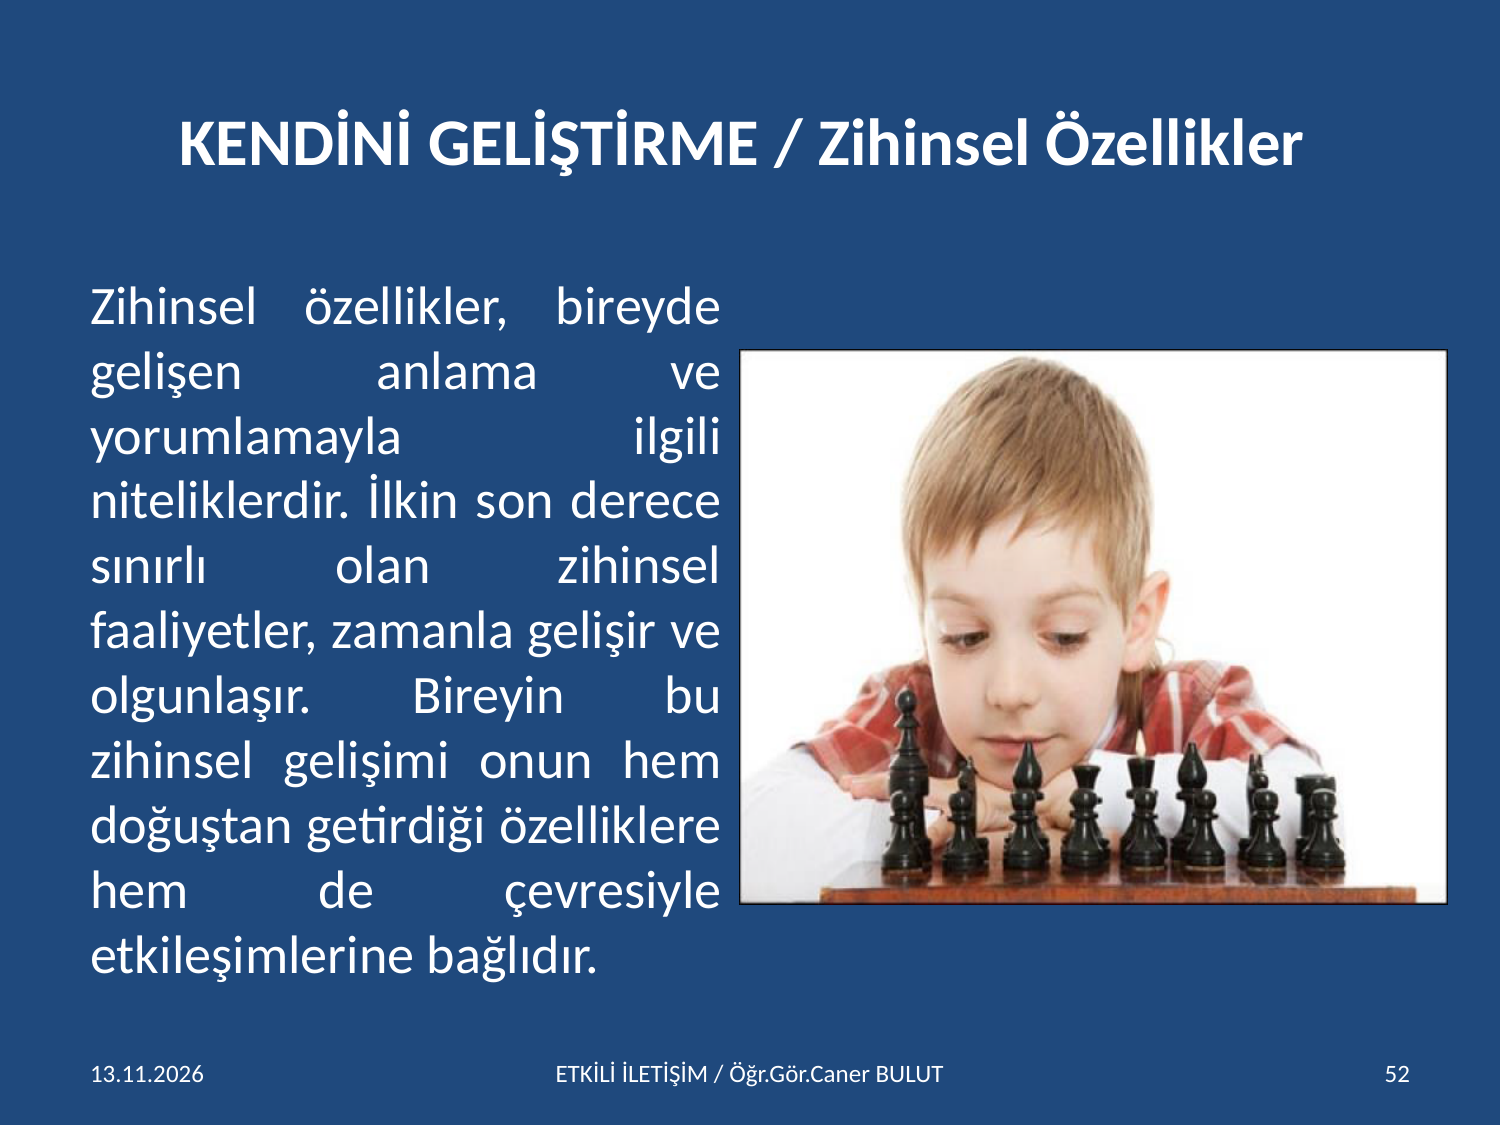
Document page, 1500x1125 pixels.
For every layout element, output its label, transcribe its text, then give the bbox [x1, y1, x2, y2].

title KENDİNİ GELİŞTİRME / Zihinsel Özellikler [75, 45, 1425, 233]
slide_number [75, 1042, 425, 1103]
list Zihinsel özellikler, bireyde gelişen anlama ve yorumlamayla ilgili niteliklerdir. İlkin son derece sınırlı olan zihinsel faaliyetler, zamanla gelişir ve olgunlaşır. Bireyin bu zihinsel gelişimi onun hem doğuştan getirdiği özelliklere hem de çevresiyle etkileşimlerine bağlıdır. [75, 262, 738, 1005]
slide_number 52 [1074, 1042, 1425, 1103]
footer ETKİLİ İLETİŞİM / Öğr.Gör.Caner BULUT [512, 1042, 988, 1103]
picture [738, 349, 1449, 906]
